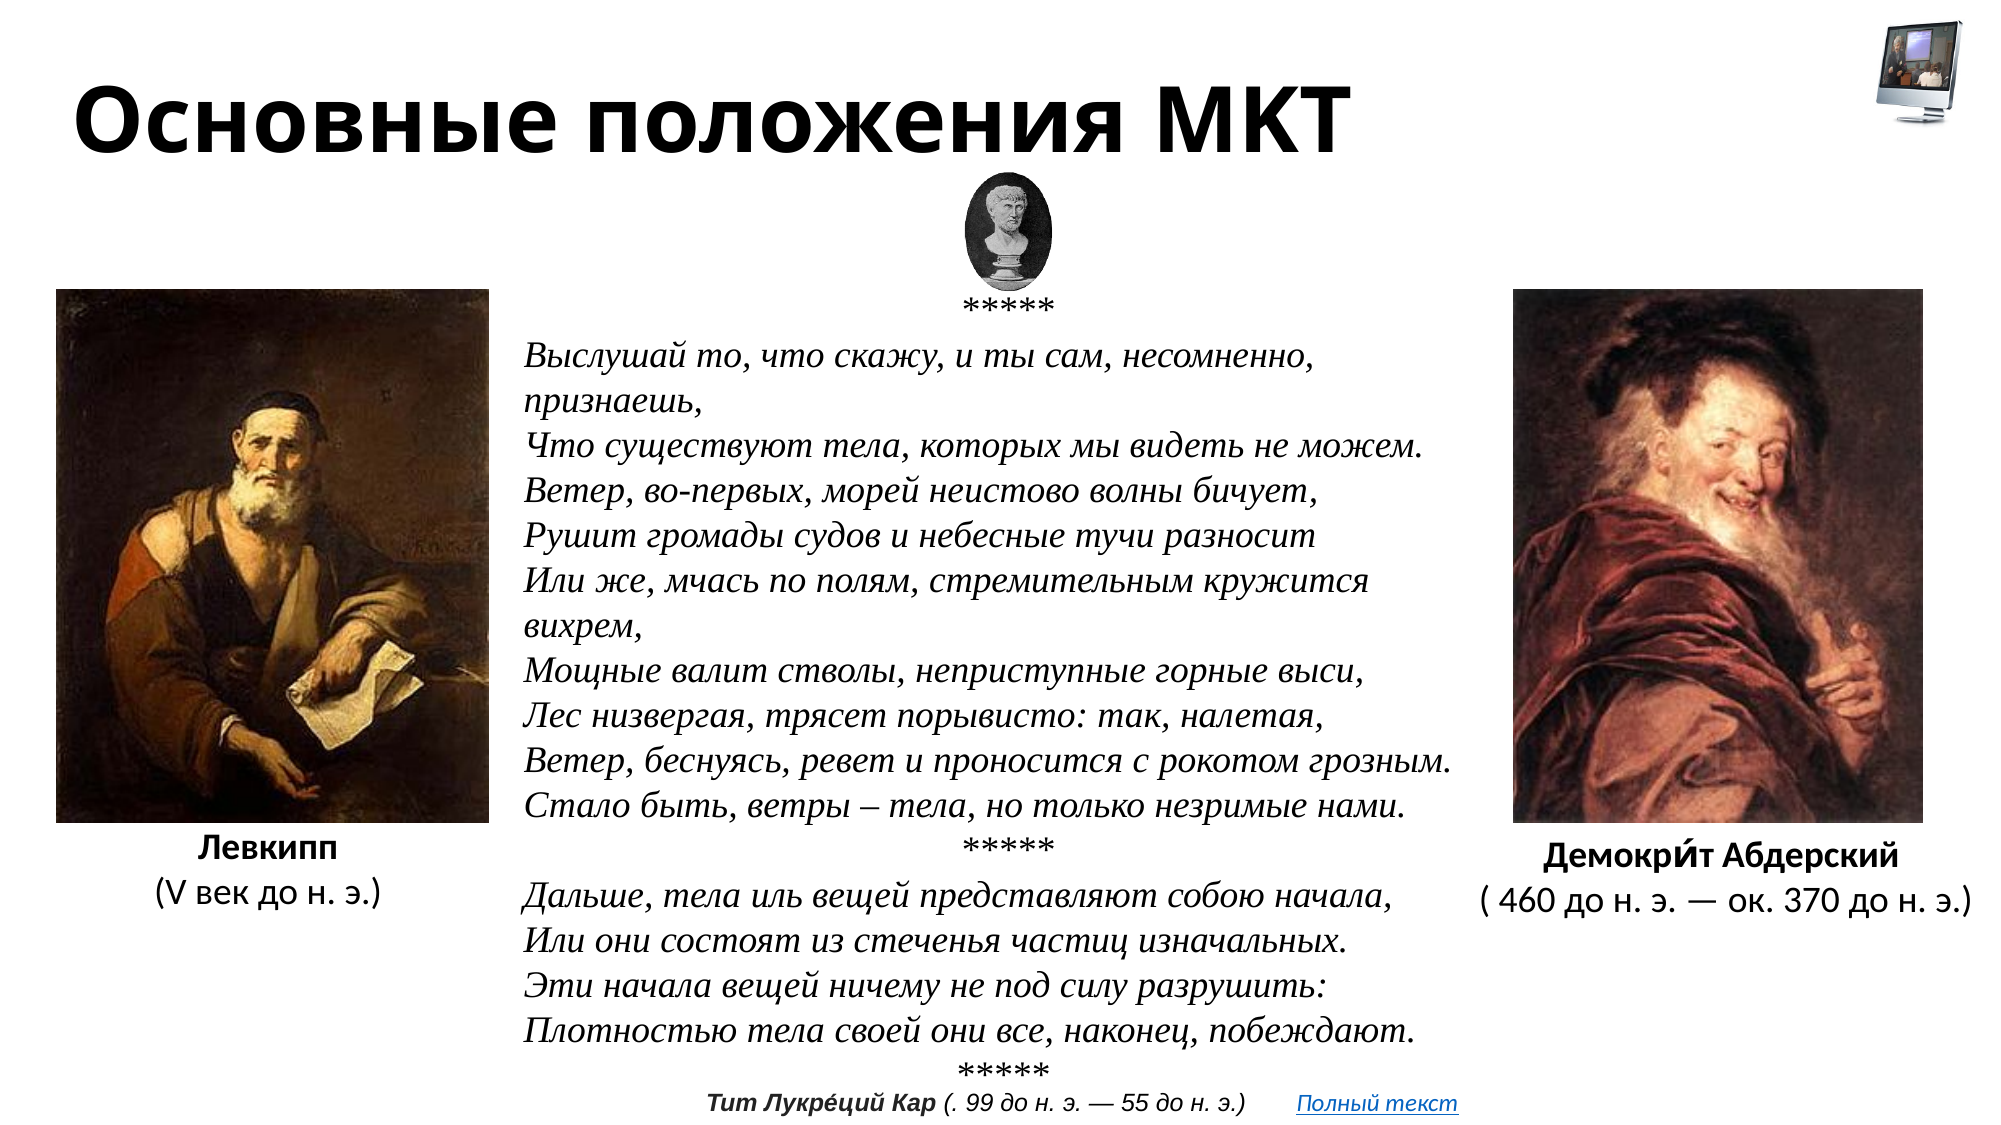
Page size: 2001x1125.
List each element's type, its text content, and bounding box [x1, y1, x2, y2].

picture [56, 289, 489, 823]
text_box Левкипп (V век до н. э.) [139, 823, 406, 920]
picture [1868, 14, 1970, 129]
title Основные положения MKT [56, 14, 1782, 232]
text_box Тит Лукре́ций Кар (. 99 до н. э. — 55 до н. э.) [691, 1079, 1281, 1125]
picture [963, 171, 1053, 292]
text_box Демокри́т Абдерский ( 460 до н. э. — ок. 370 до н. э.) [1506, 822, 1988, 928]
text_box Полный текст [1281, 1079, 1474, 1125]
picture [1513, 289, 1923, 823]
text_box ***** Выслушай то, что скажу, и ты сам, несомненно, признаешь, Что существуют тела, которых мы видеть не можем. Ветер, во-первых, морей неистово волны бичует, Рушит громады судов и небесные тучи разносит Или же, мчась по полям, стремительным кружится вихрем, Мощные валит стволы, неприступные горные выси, Лес низвергая, трясет порывисто: так, налетая, Ветер, беснуясь, ревет и проносится с рокотом грозным. Стало быть, ветры – тела, но только незримые нами. ***** Дальше, тела иль вещей представляют собою начала, Или они состоят из стеченья частиц изначальных. Эти начала вещей ничему не под силу разрушить: Плотностью тела своей они все, наконец, побеждают. ***** [508, 277, 1506, 1102]
